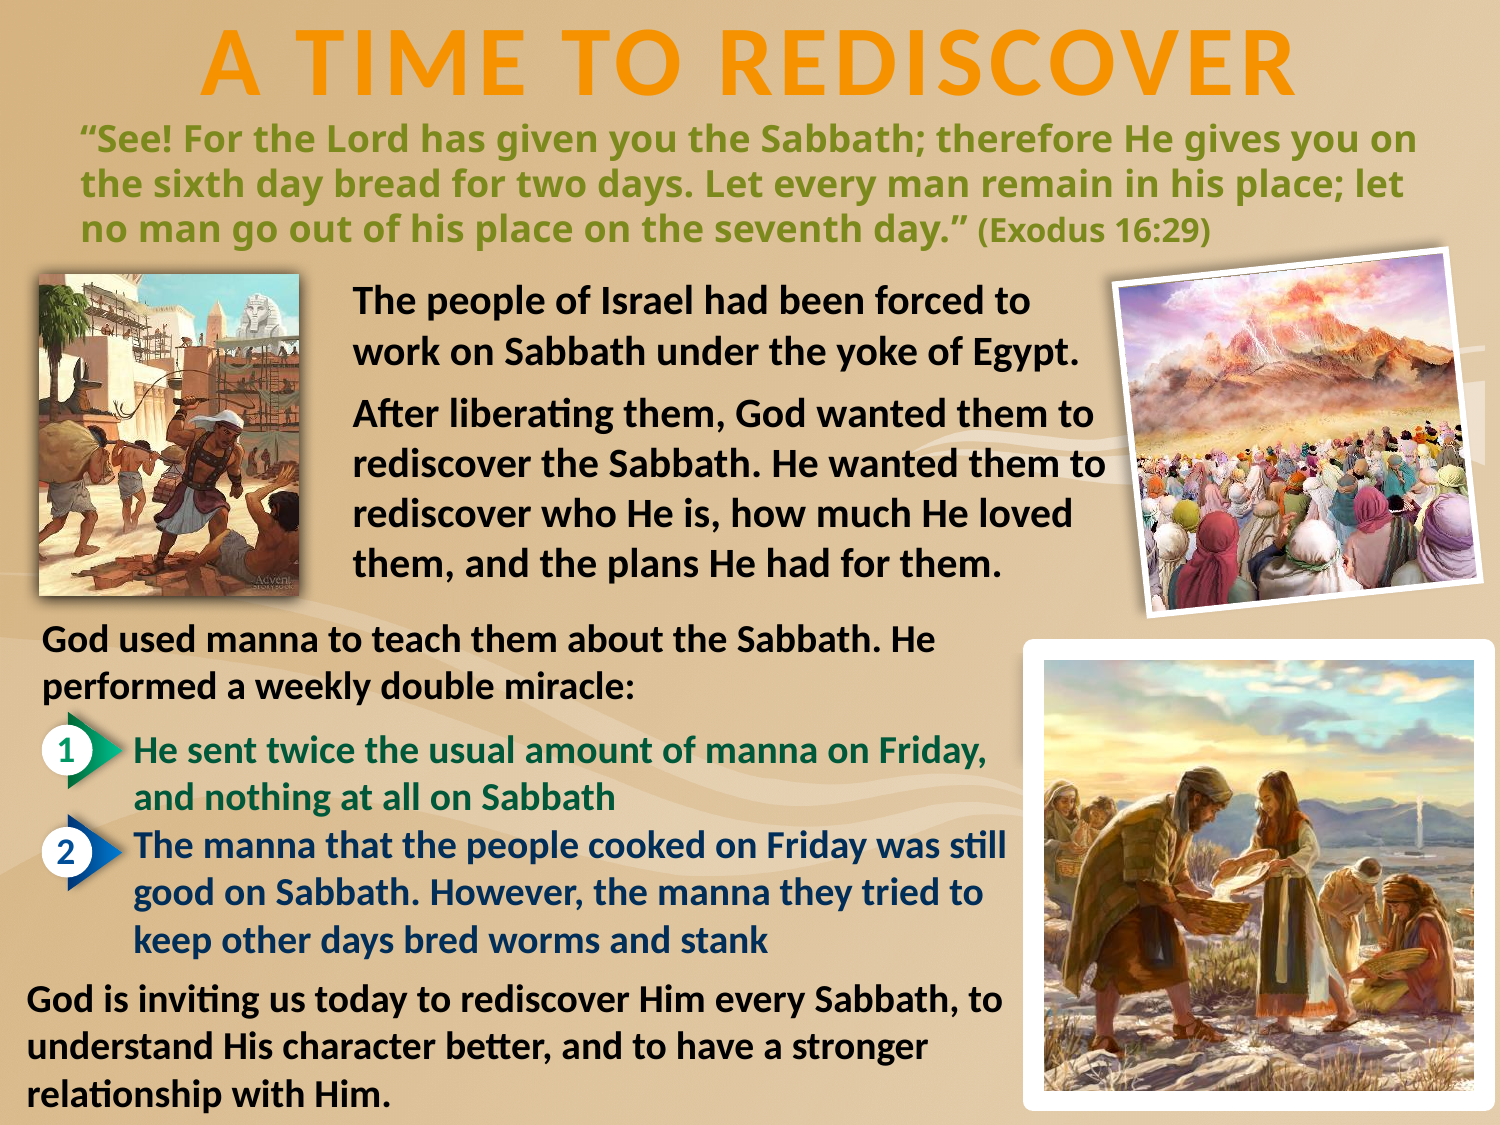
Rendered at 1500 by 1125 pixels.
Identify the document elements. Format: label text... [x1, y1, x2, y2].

text_box God is inviting us today to rediscover Him every Sabbath, to understand His character better, and to have a stronger relationship with Him. [11, 965, 1023, 1123]
text_box He sent twice the usual amount of manna on Friday, and nothing at all on Sabbath The manna that the people cooked on Friday was still good on Sabbath. However, the manna they tried to keep other days bred worms and stank [118, 716, 1023, 965]
text_box “See! For the Lord has given you the Sabbath; therefore He gives you on the sixth day bread for two days. Let every man remain in his place; let no man go out of his place on the seventh day.” (Exodus 16:29) [65, 107, 1435, 257]
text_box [40, 812, 124, 892]
picture [1043, 659, 1475, 1092]
text_box The people of Israel had been forced to work on Sabbath under the yoke of Egypt. After liberating them, God wanted them to rediscover the Sabbath. He wanted them to rediscover who He is, how much He loved them, and the plans He had for them. [337, 265, 1125, 594]
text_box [40, 711, 124, 791]
text_box God used manna to teach them about the Sabbath. He performed a weekly double miracle: [27, 605, 1030, 716]
picture [38, 273, 300, 596]
text_box A TIME TO REDISCOVER [0, 0, 1500, 124]
picture [1119, 254, 1476, 611]
